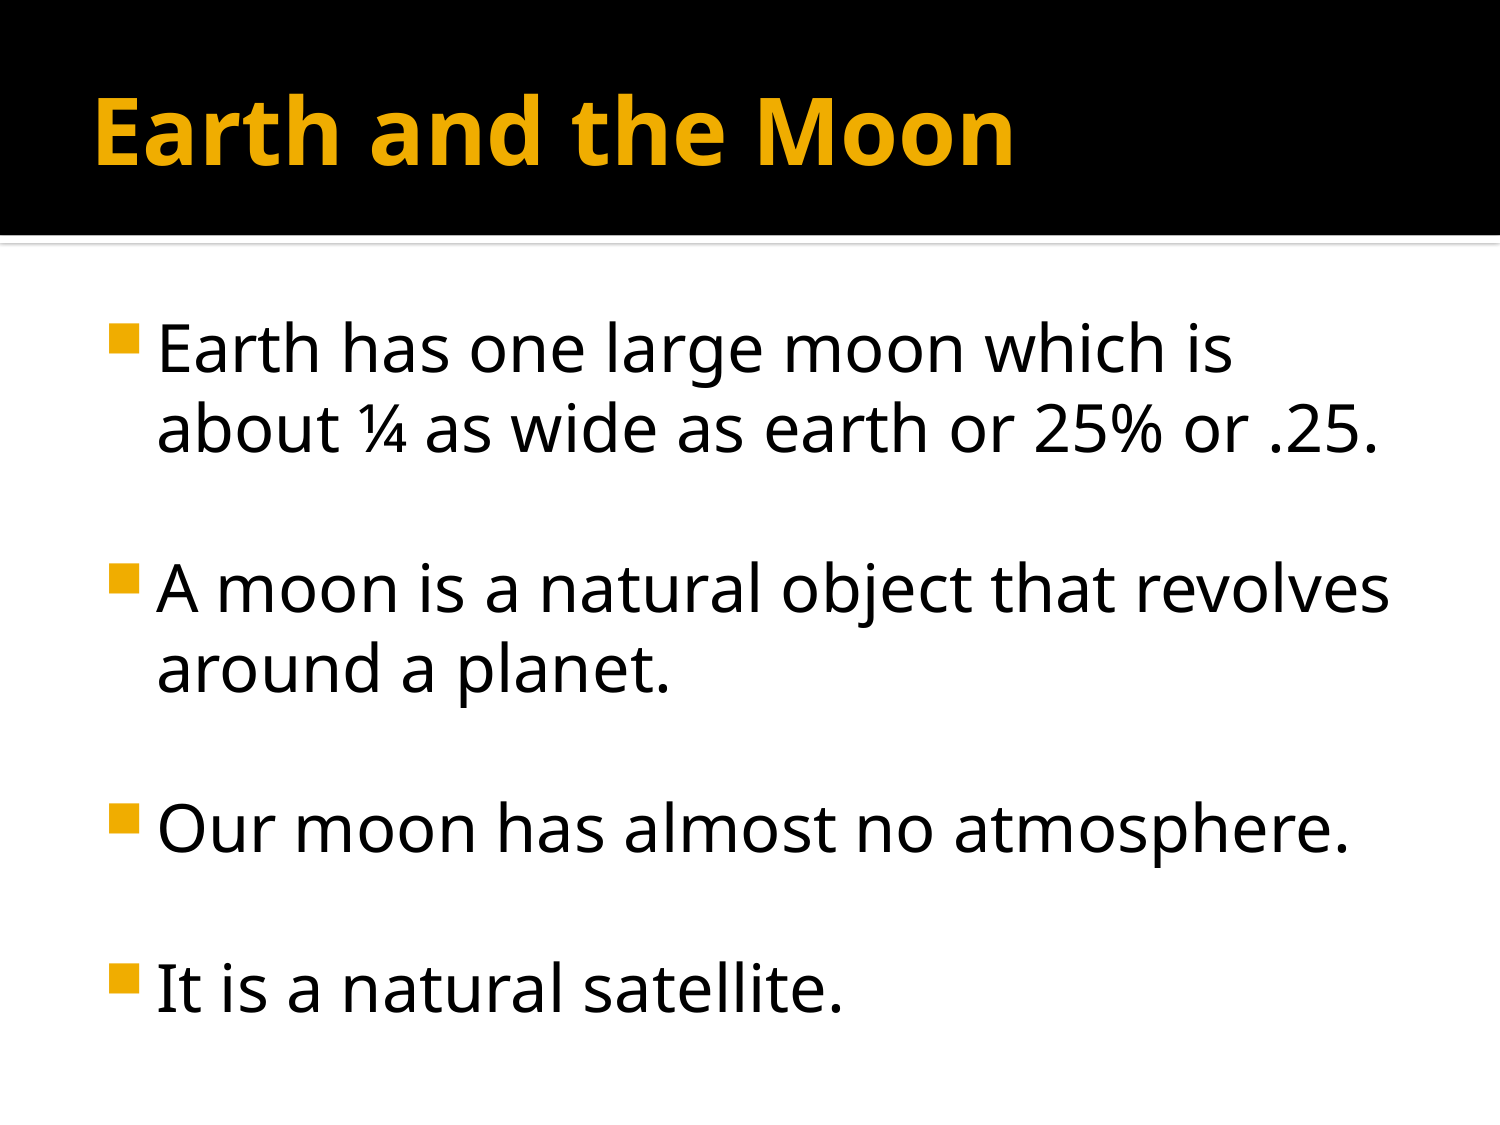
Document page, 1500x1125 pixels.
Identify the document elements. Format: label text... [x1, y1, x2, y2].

title Earth and the Moon [75, 25, 1425, 231]
list Earth has one large moon which is about ¼ as wide as earth or 25% or .25. A moon is a natural object that revolves around a planet. Our moon has almost no atmosphere. It is a natural satellite. [75, 291, 1425, 1050]
